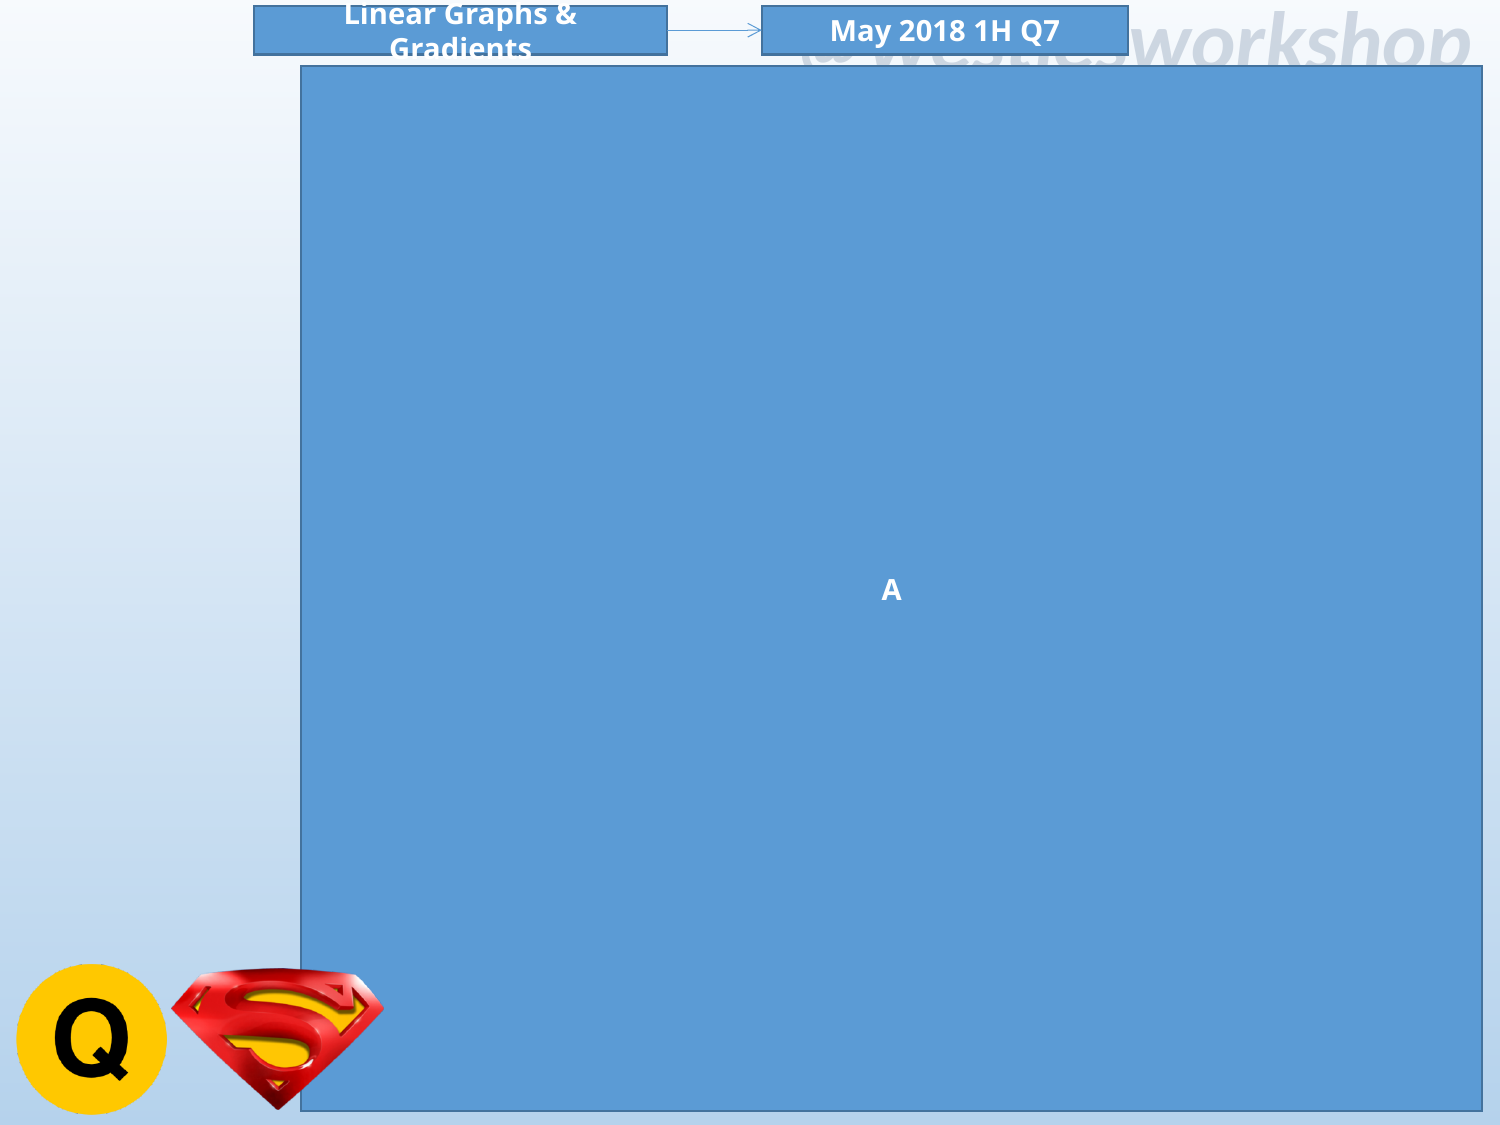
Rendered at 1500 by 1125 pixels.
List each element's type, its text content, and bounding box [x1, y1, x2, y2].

text_box Linear Graphs & Gradients [253, 5, 668, 56]
picture [0, 66, 1483, 1125]
text_box May 2018 1H Q7 [761, 5, 1129, 56]
